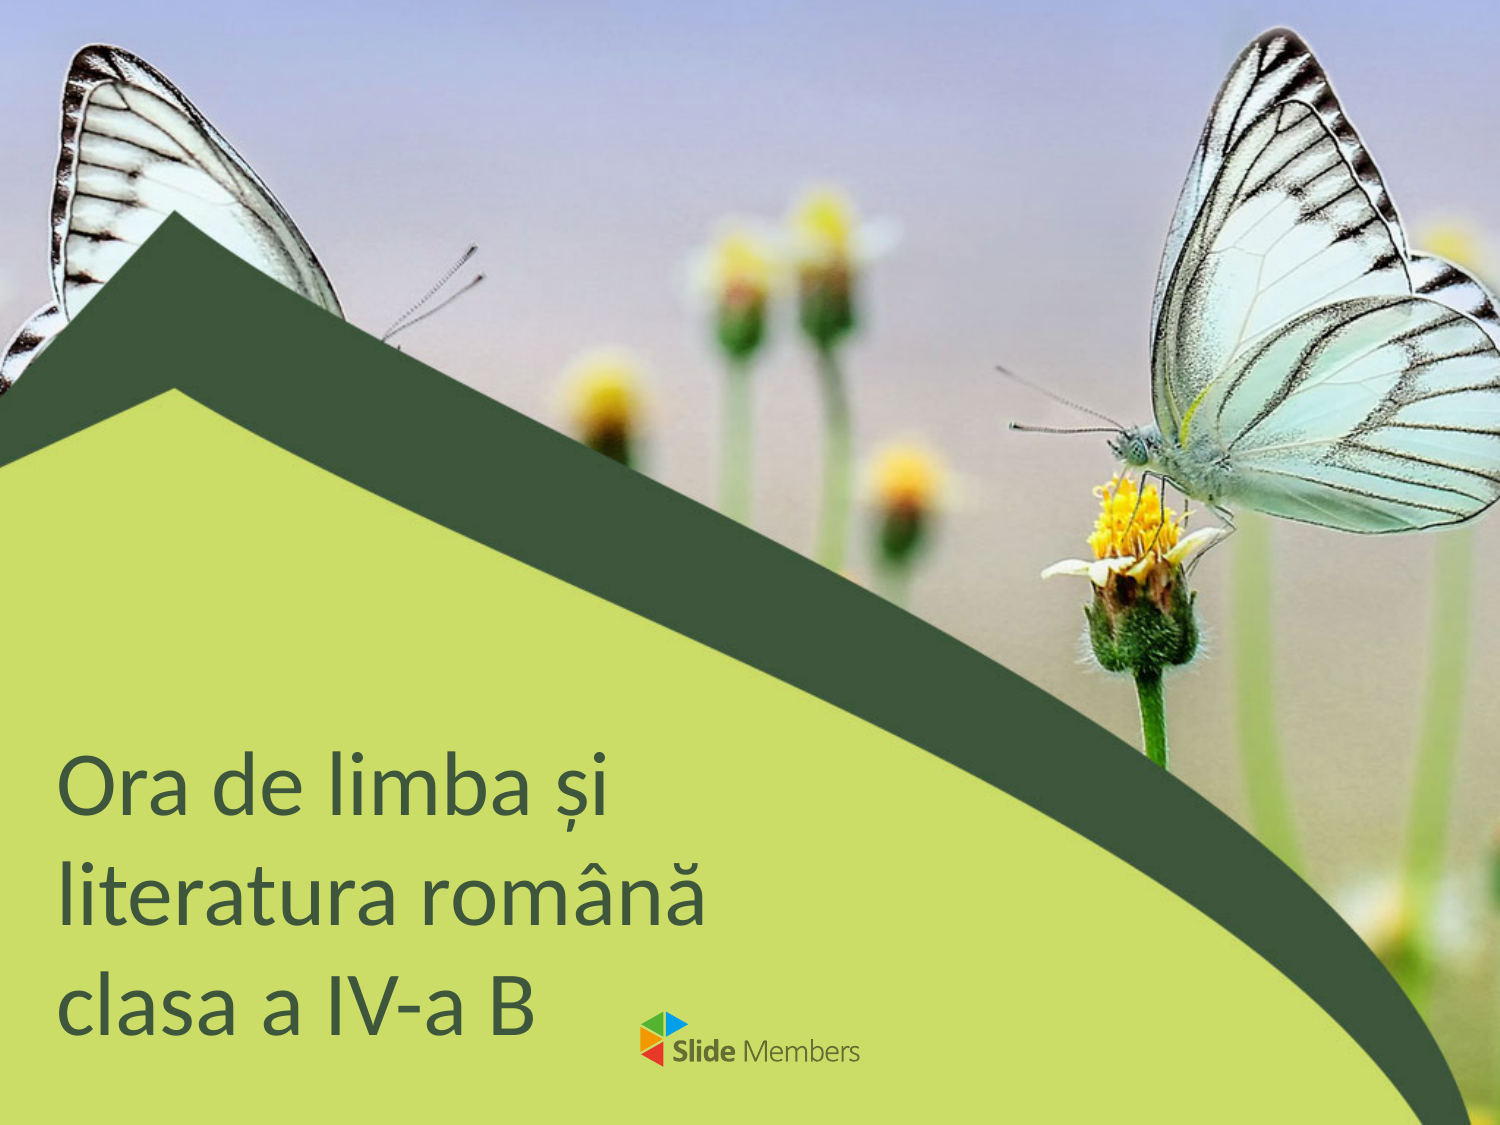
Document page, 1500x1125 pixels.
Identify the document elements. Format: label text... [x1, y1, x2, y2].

title Ora de limba și literatura română clasa a IV-a B [41, 715, 845, 1036]
picture [0, 0, 1500, 1125]
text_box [640, 1011, 860, 1068]
